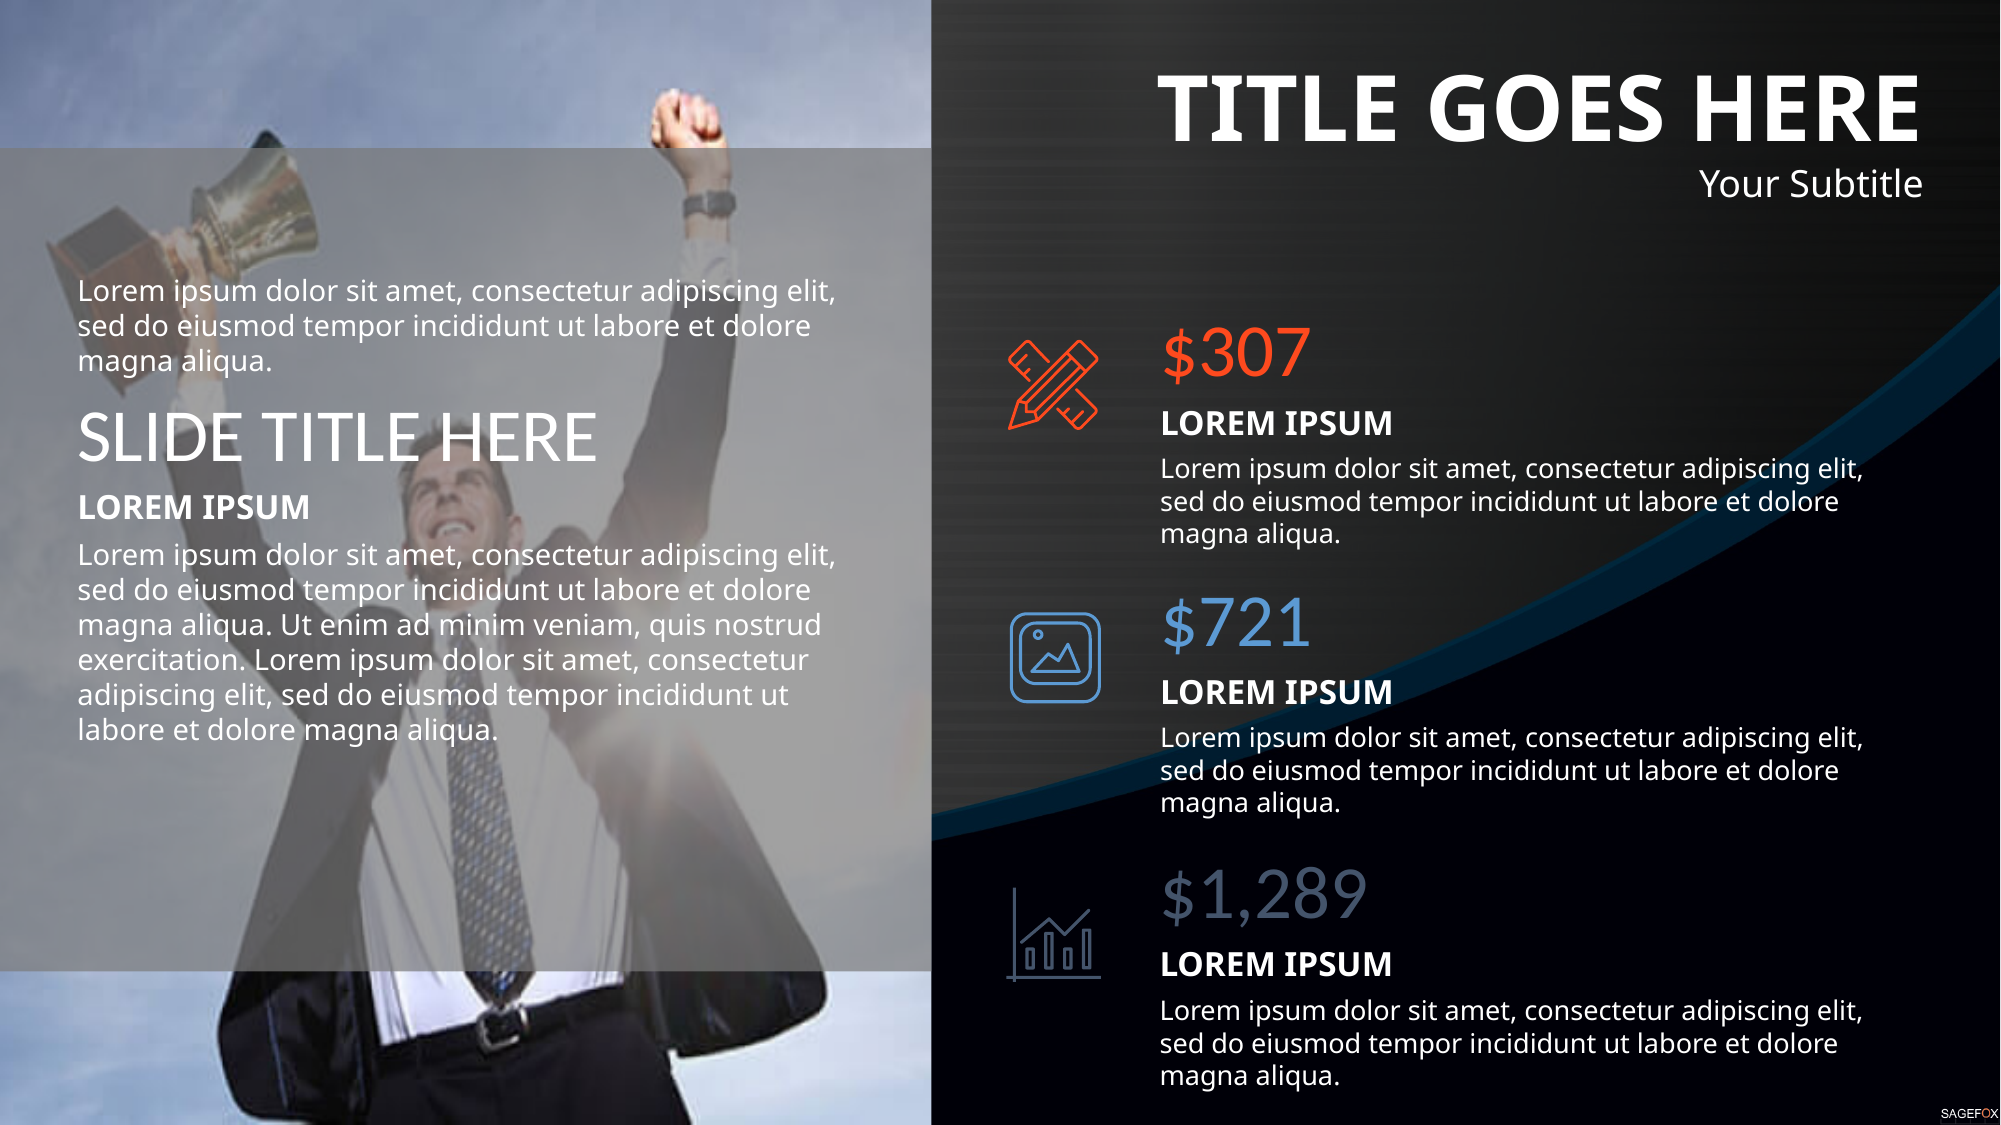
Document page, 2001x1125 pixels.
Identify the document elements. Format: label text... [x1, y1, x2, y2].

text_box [1006, 887, 1101, 983]
text_box TITLE GOES HERE Your Subtitle [1035, 42, 1939, 212]
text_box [1007, 339, 1099, 430]
text_box [0, 0, 932, 147]
picture [932, 0, 2001, 1125]
text_box [0, 147, 932, 972]
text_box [1009, 612, 1101, 704]
text_box [0, 972, 932, 1125]
text_box $1,289 LOREM IPSUM Lorem ipsum dolor sit amet, consectetur adipiscing elit, sed do eiusmod tempor incididunt ut labore et dolore magna aliqua. [1144, 836, 1908, 1099]
text_box $307 LOREM IPSUM Lorem ipsum dolor sit amet, consectetur adipiscing elit, sed do eiusmod tempor incididunt ut labore et dolore magna aliqua. [1145, 294, 1908, 557]
text_box $721 LOREM IPSUM Lorem ipsum dolor sit amet, consectetur adipiscing elit, sed do eiusmod tempor incididunt ut labore et dolore magna aliqua. [1145, 563, 1908, 826]
text_box Lorem ipsum dolor sit amet, consectetur adipiscing elit, sed do eiusmod tempor incididunt ut labore et dolore magna aliqua. SLIDE TITLE HERE LOREM IPSUM Lorem ipsum dolor sit amet, consectetur adipiscing elit, sed do eiusmod tempor incididunt ut labore et dolore magna aliqua. Ut enim ad minim veniam, quis nostrud exercitation. Lorem ipsum dolor sit amet, consectetur adipiscing elit, sed do eiusmod tempor incididunt ut labore et dolore magna aliqua. [62, 264, 859, 754]
